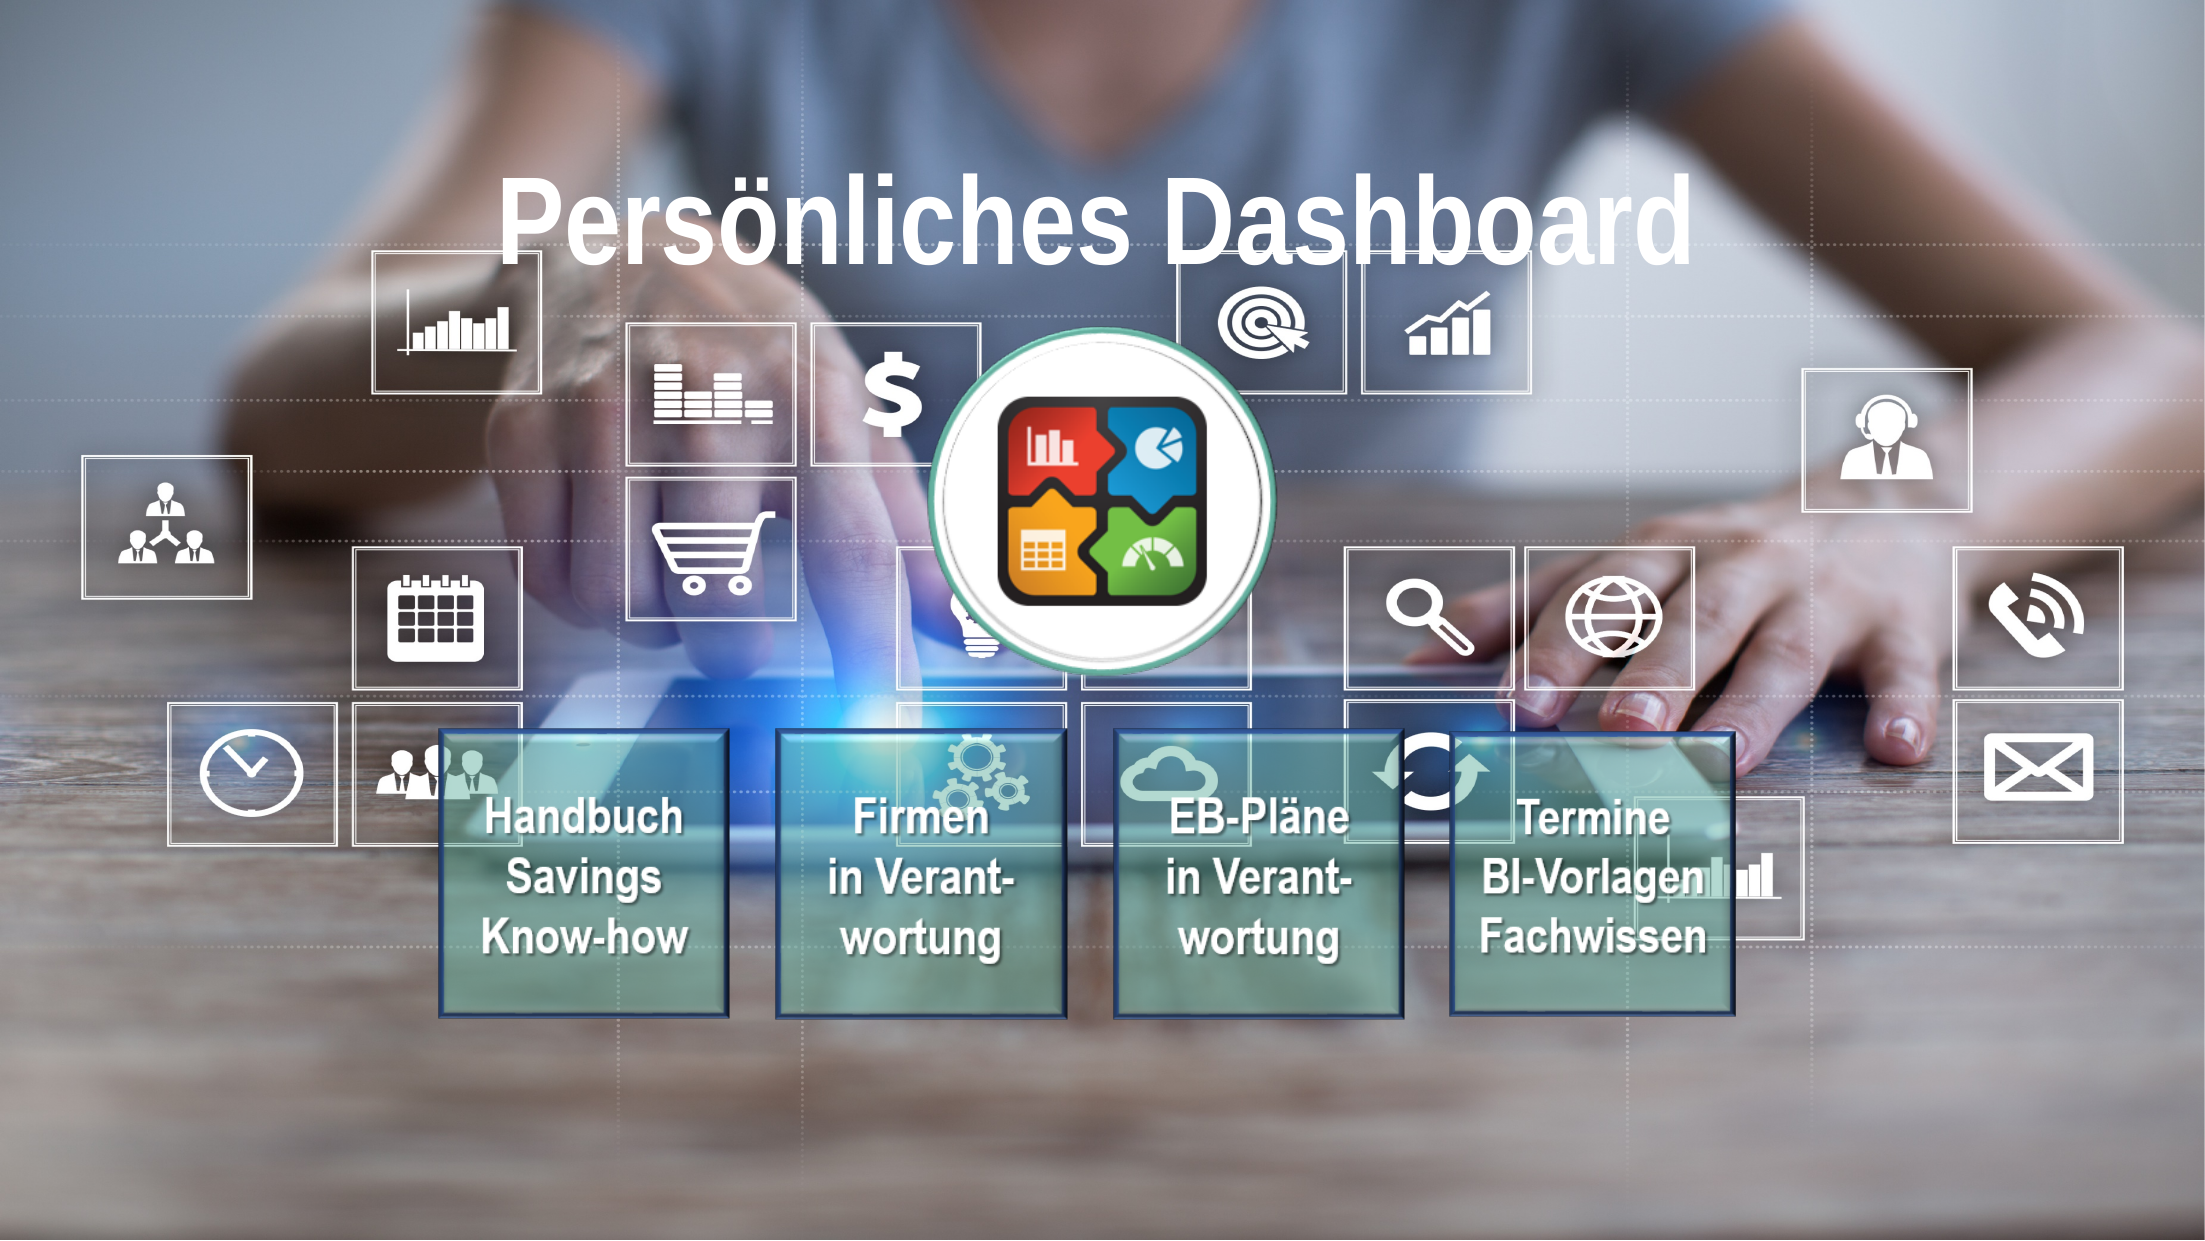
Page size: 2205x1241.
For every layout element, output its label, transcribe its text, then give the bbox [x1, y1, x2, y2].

picture [0, 0, 2205, 1240]
text_box Persönliches Dashboard [481, 132, 1712, 298]
